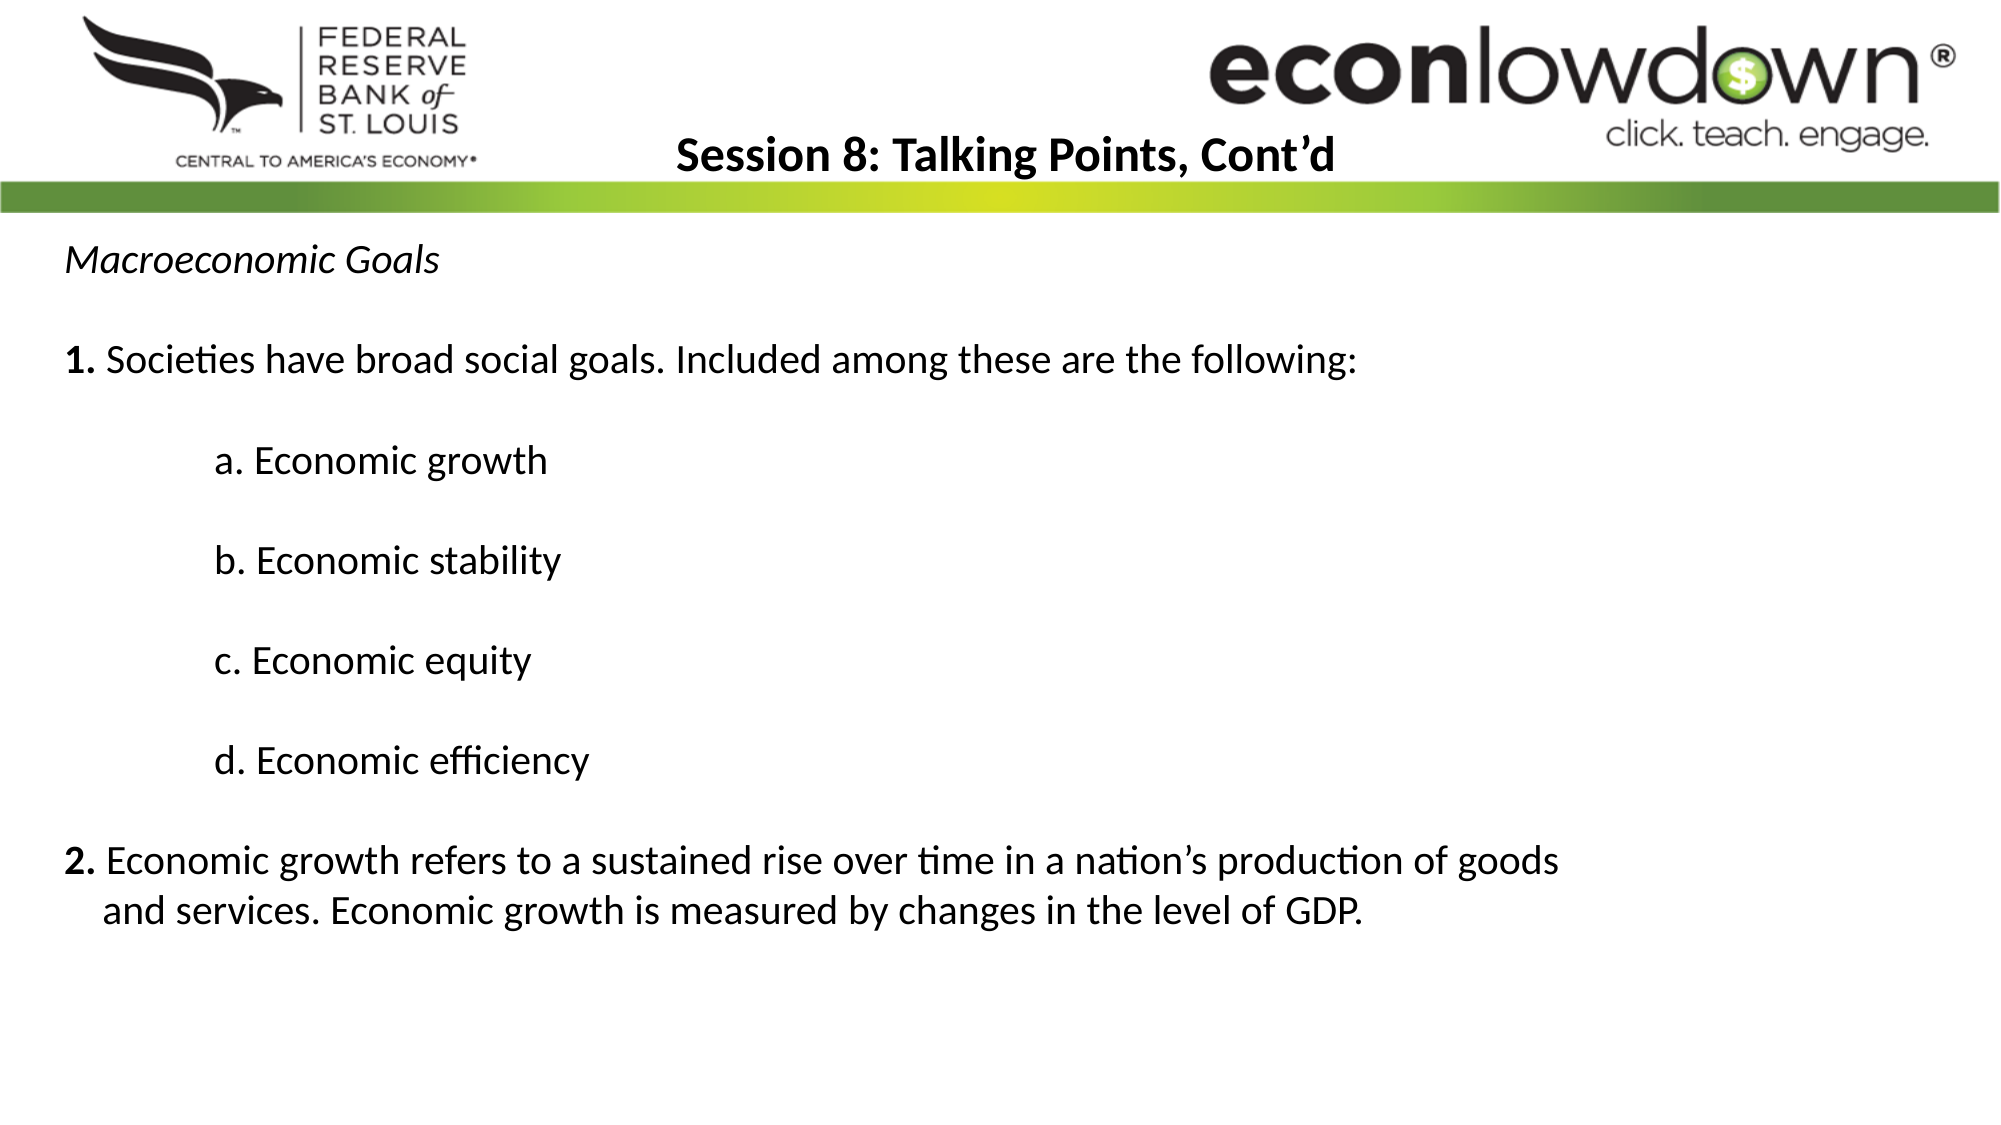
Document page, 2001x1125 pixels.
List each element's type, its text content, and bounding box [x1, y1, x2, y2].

text_box Macroeconomic Goals 1. Societies have broad social goals. Included among these are the following: a. Economic growth b. Economic stability c. Economic equity d. Economic efficiency 2. Economic growth refers to a sustained rise over time in a nation’s production of goods and services. Economic growth is measured by changes in the level of GDP. [49, 224, 1576, 940]
text_box Session 8: Talking Points, Cont’d [661, 113, 1712, 189]
picture [0, 0, 2000, 213]
